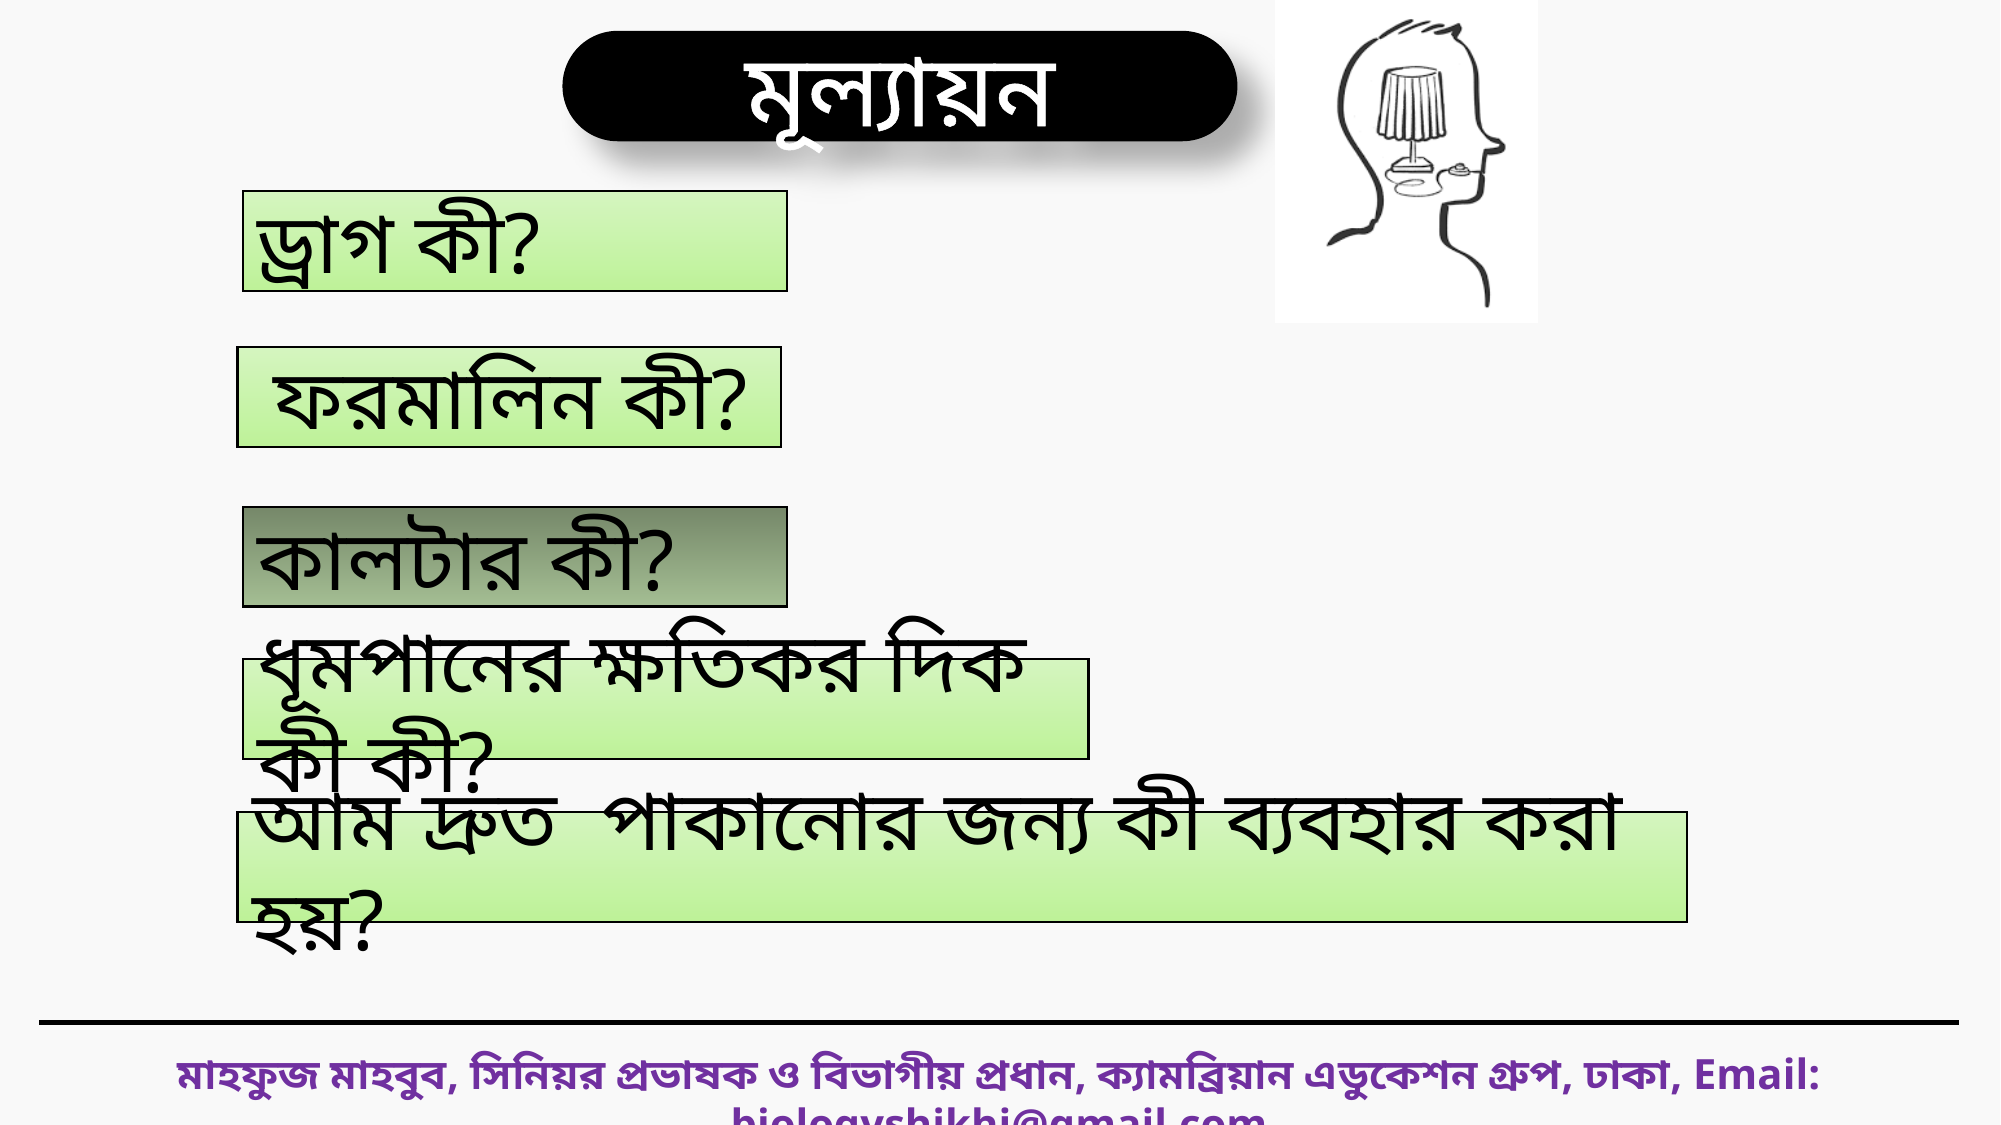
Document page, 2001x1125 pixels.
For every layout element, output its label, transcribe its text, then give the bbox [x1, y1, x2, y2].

text_box কালটার কী? [242, 506, 788, 608]
picture [1274, 0, 1538, 323]
text_box মূল্যায়ন [560, 29, 1240, 143]
text_box ড্রাগ কী? [242, 190, 788, 292]
text_box ফরমালিন কী? [236, 346, 782, 448]
text_box ধূমপানের ক্ষতিকর দিক কী কী? [242, 658, 1090, 760]
text_box আম দ্রুত পাকানোর জন্য কী ব্যবহার করা হয়? [236, 811, 1688, 923]
